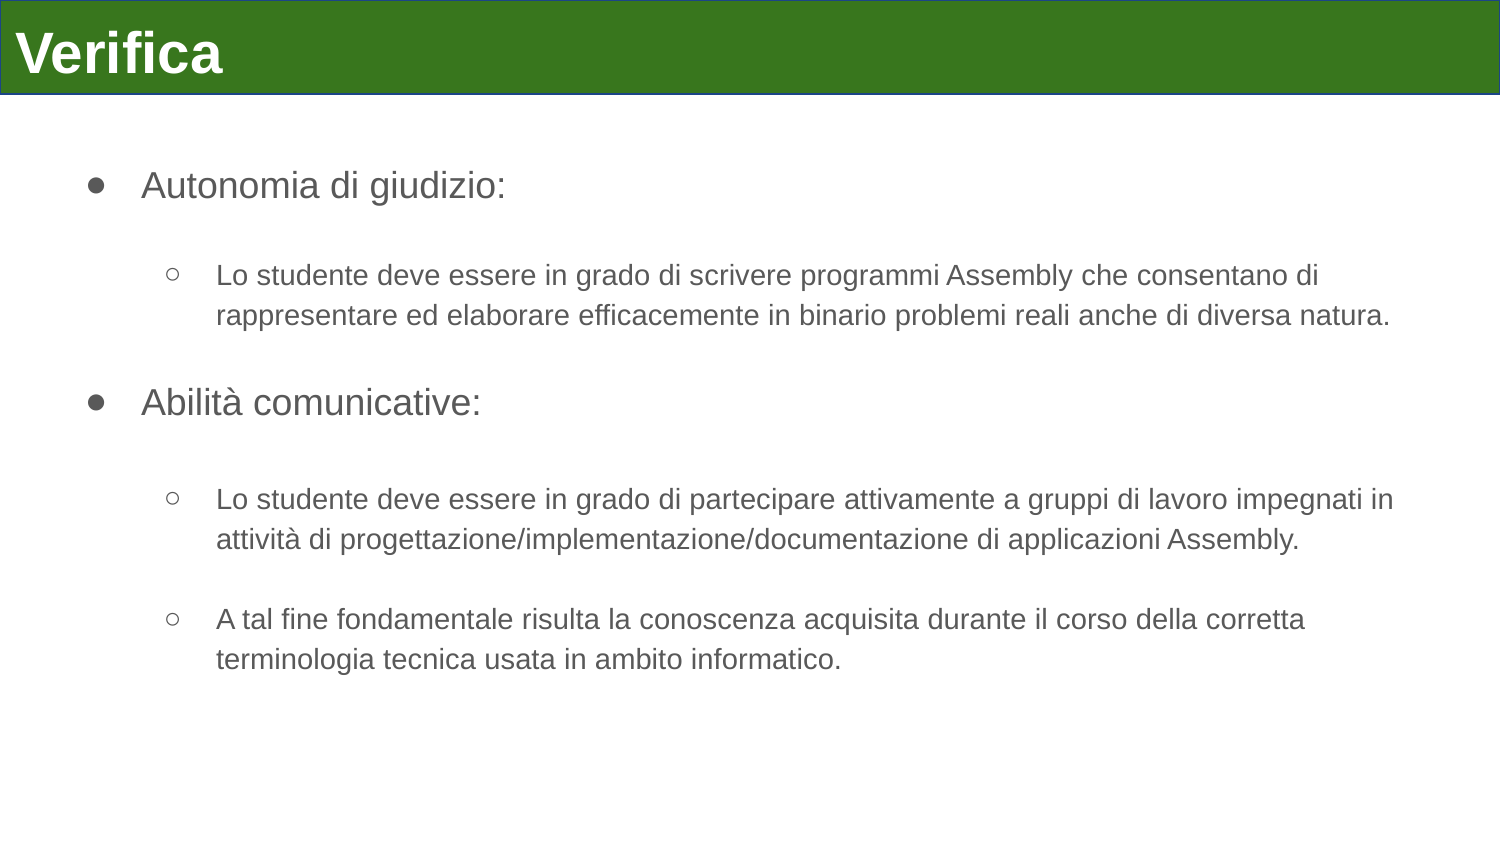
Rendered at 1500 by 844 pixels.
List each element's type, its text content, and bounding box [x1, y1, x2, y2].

list Autonomia di giudizio: Lo studente deve essere in grado di scrivere programmi Assembly che consentano di rappresentare ed elaborare efficacemente in binario problemi reali anche di diversa natura. Abilità comunicative: Lo studente deve essere in grado di partecipare attivamente a gruppi di lavoro impegnati in attività di progettazione/implementazione/documentazione di applicazioni Assembly. A tal fine fondamentale risulta la conoscenza acquisita durante il corso della corretta terminologia tecnica usata in ambito informatico. [51, 139, 1449, 700]
title Verifica [0, 0, 1500, 94]
